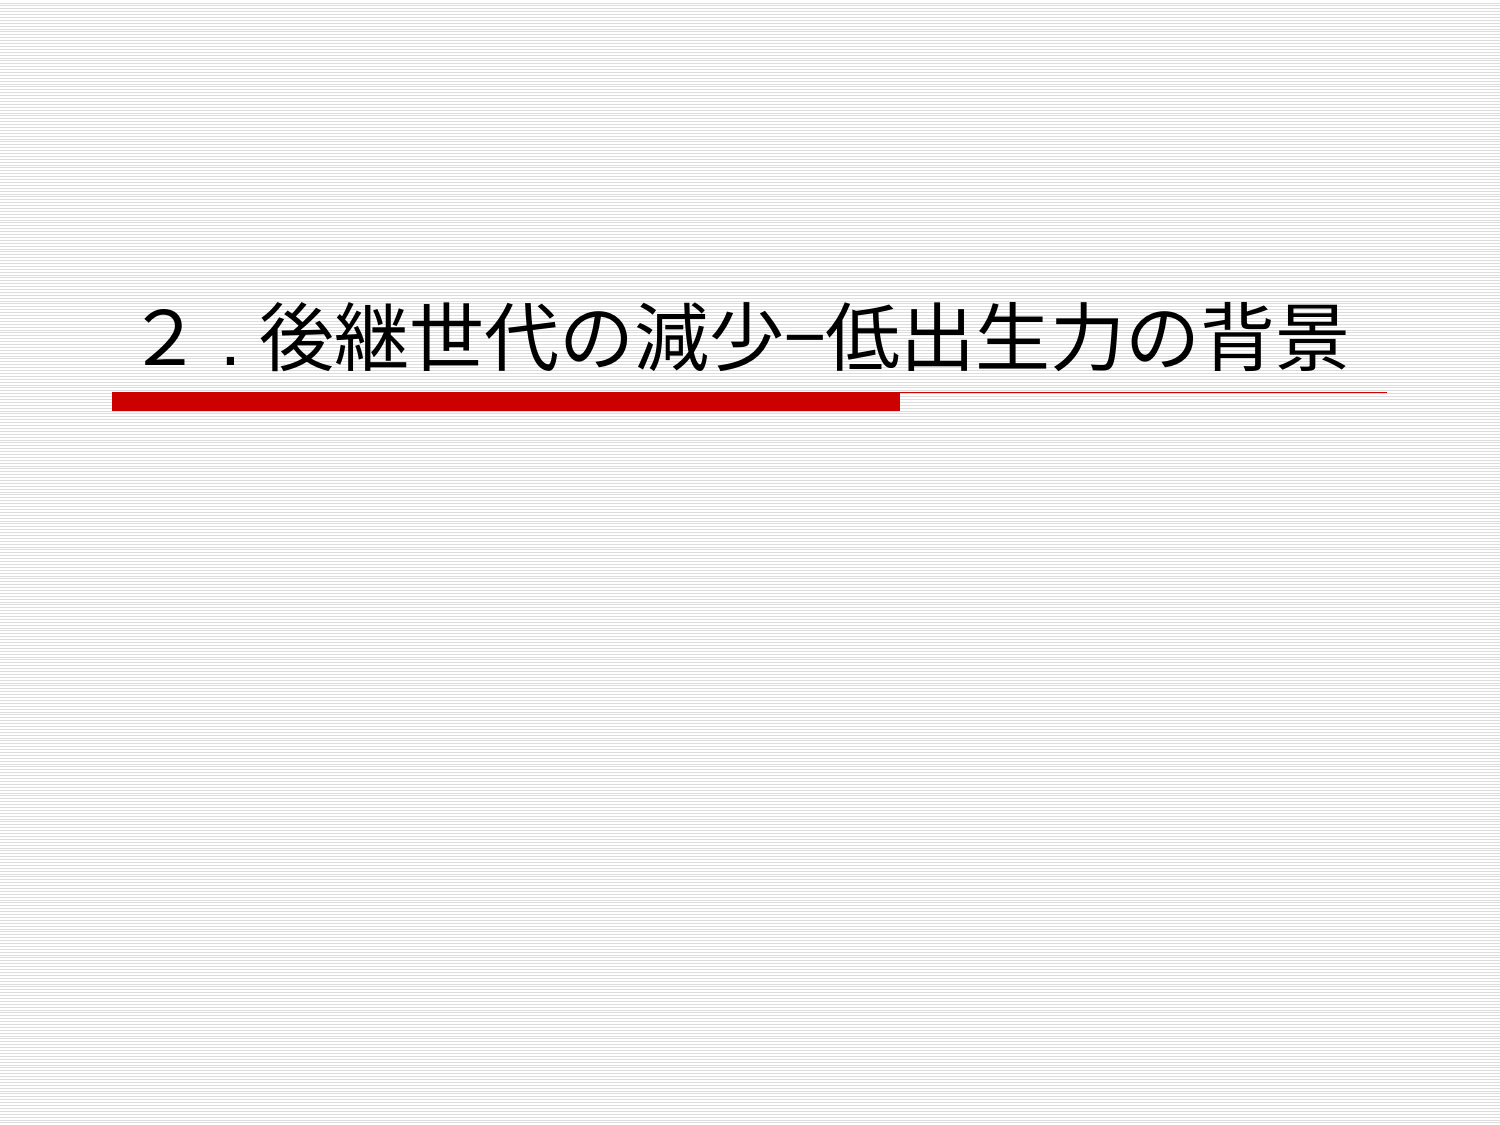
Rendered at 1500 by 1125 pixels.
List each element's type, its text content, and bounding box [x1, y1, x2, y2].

title ２.後継世代の減少−低出生力の背景 [112, 162, 1388, 388]
